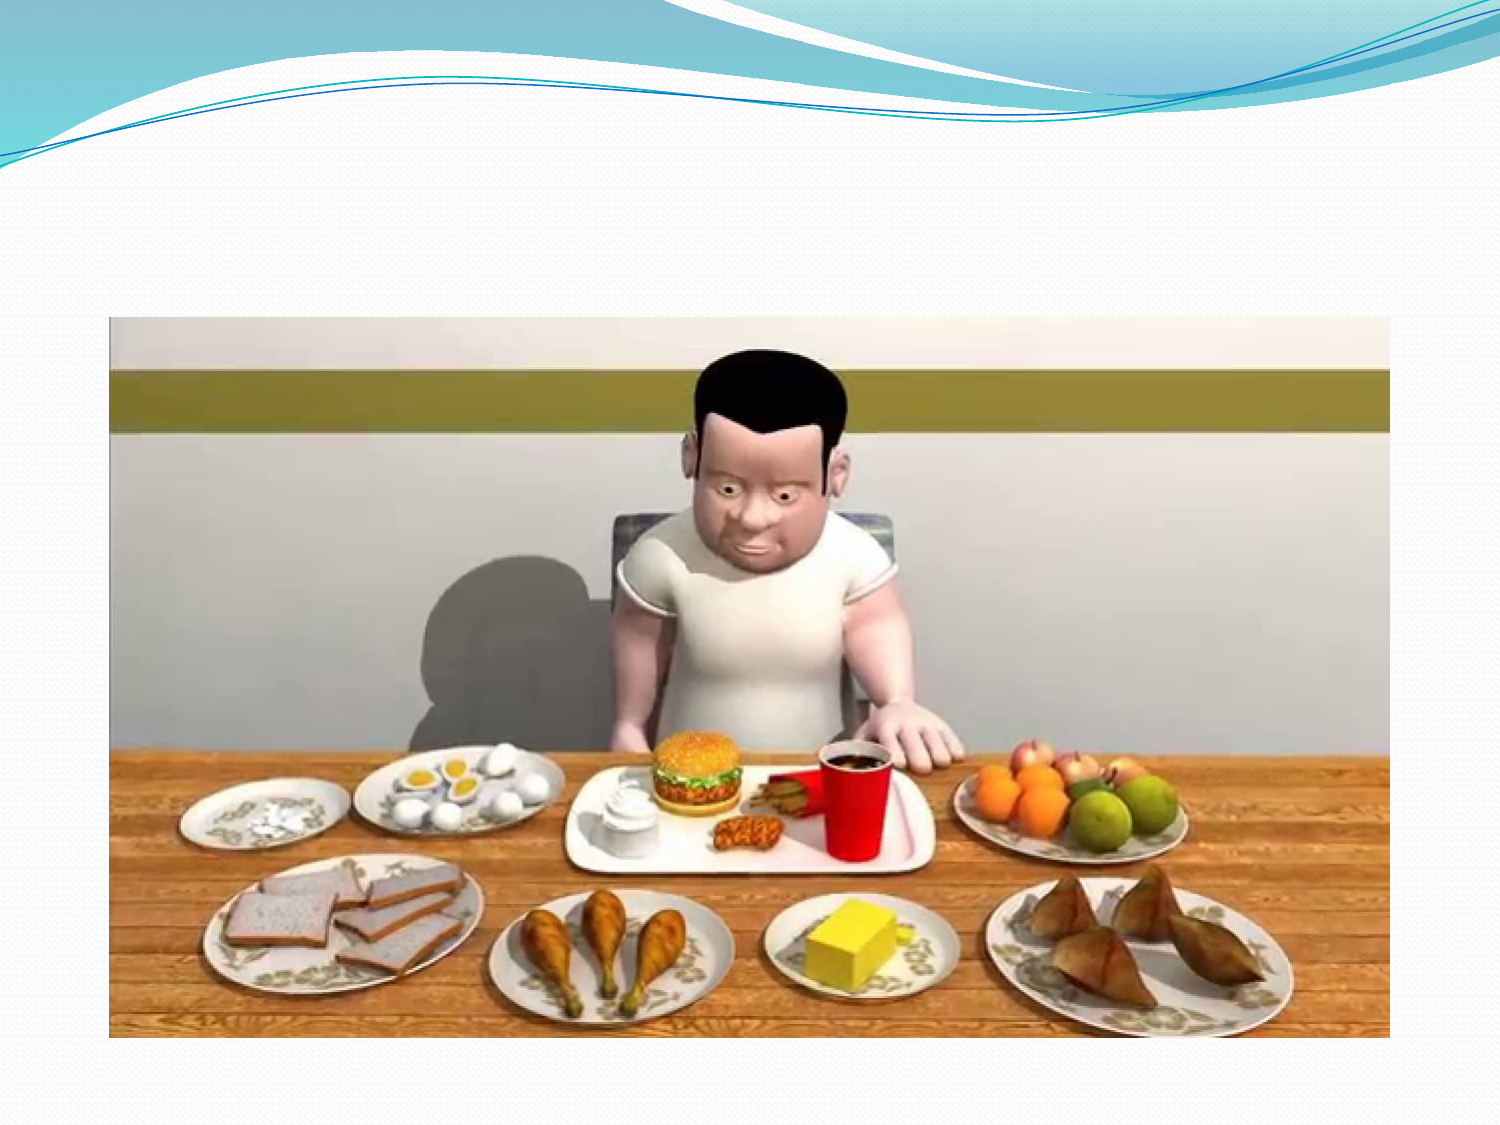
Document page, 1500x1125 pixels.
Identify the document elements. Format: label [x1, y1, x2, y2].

list [109, 317, 1391, 1038]
